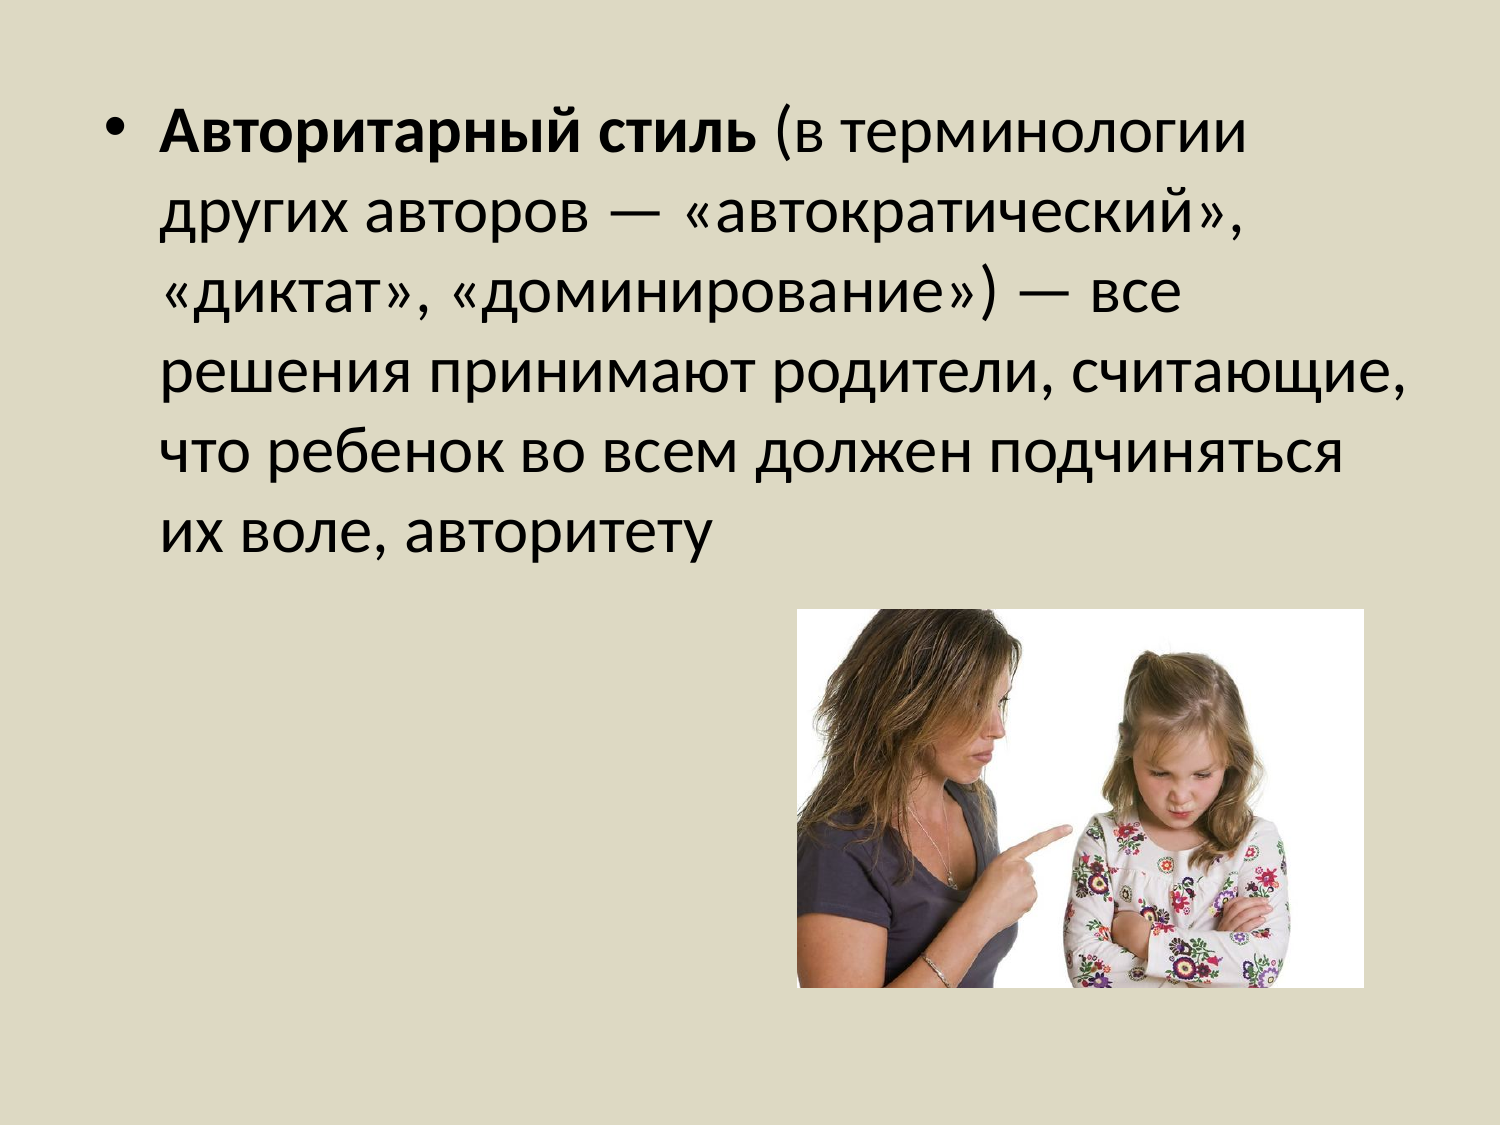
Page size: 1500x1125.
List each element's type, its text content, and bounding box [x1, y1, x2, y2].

picture [796, 609, 1365, 989]
list Авторитарный стиль (в терминологии других авторов — «автократический», «диктат», «доминирование») — все решения принимают родители, считающие, что ребенок во всем должен подчиняться их воле, авторитету [88, 78, 1439, 821]
